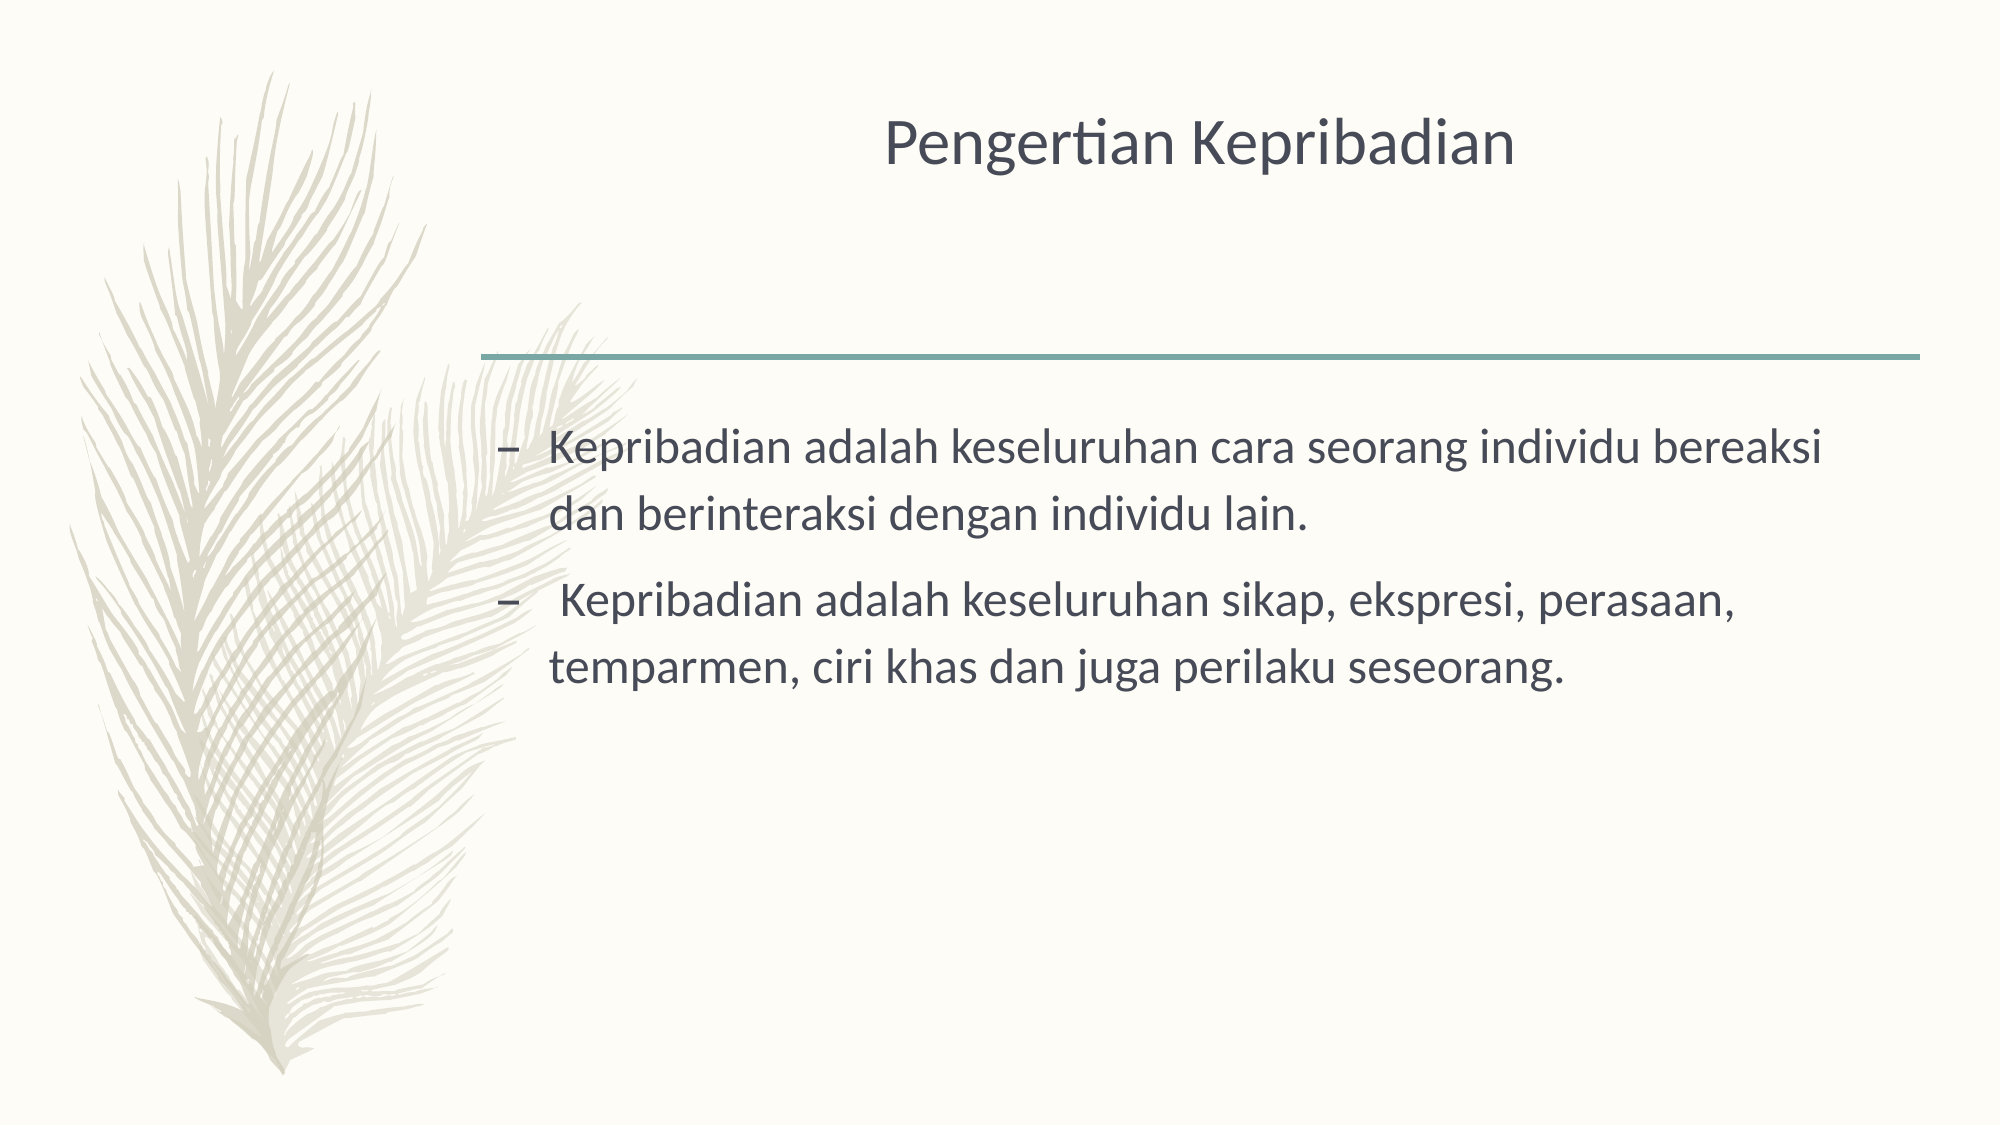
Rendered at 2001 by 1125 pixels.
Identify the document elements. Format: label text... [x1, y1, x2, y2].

title Pengertian Kepribadian [481, 93, 1920, 350]
list Kepribadian adalah keseluruhan cara seorang individu bereaksi dan berinteraksi dengan individu lain. Kepribadian adalah keseluruhan sikap, ekspresi, perasaan, temparmen, ciri khas dan juga perilaku seseorang. [481, 399, 1920, 999]
